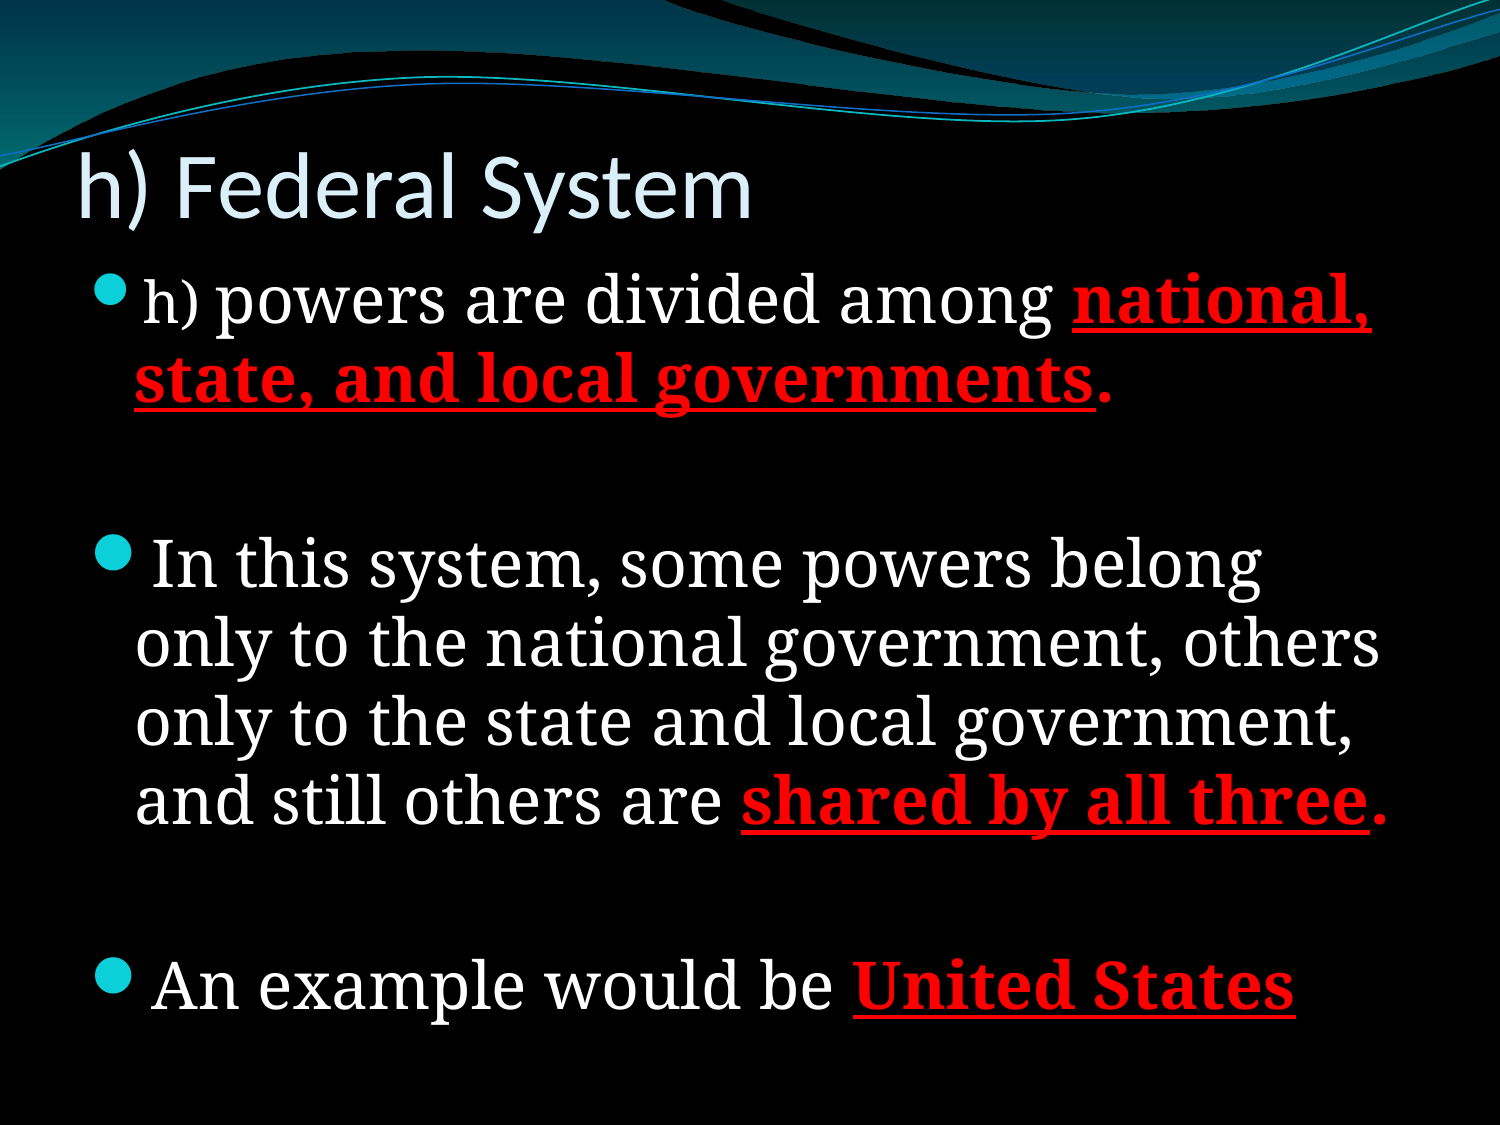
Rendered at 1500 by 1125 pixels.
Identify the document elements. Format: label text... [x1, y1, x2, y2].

list h) powers are divided among national, state, and local governments. In this system, some powers belong only to the national government, others only to the state and local government, and still others are shared by all three. An example would be United States [75, 249, 1425, 1038]
title h) Federal System [75, 115, 1425, 238]
